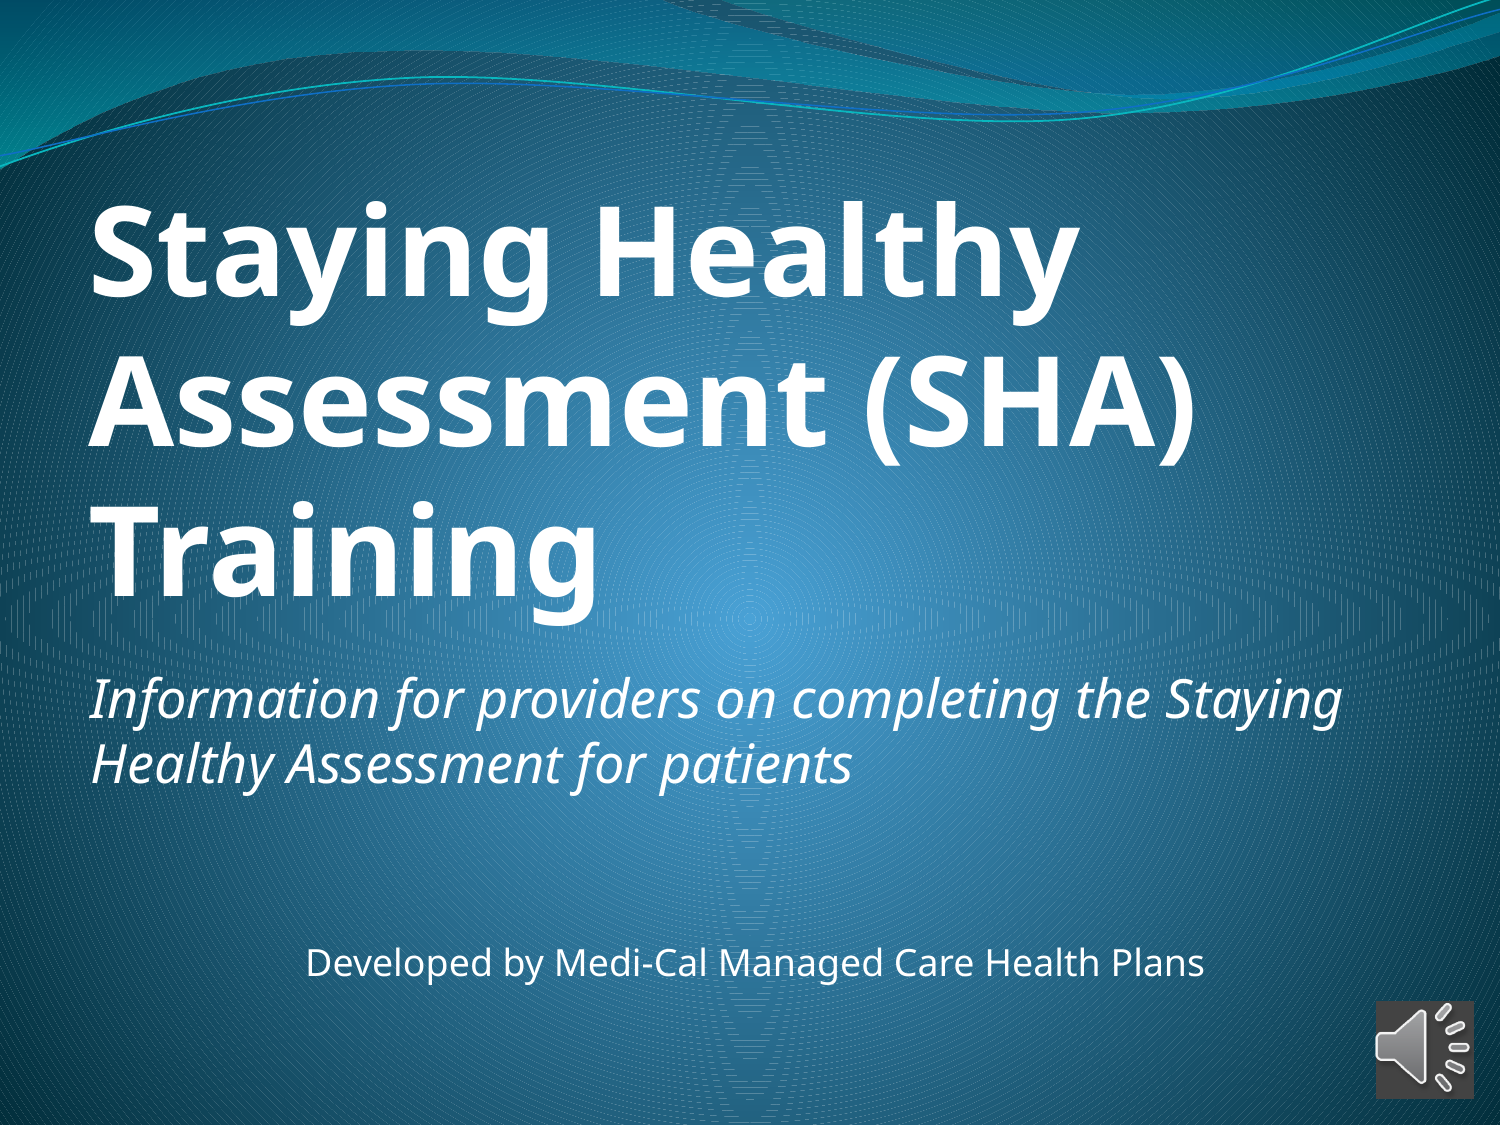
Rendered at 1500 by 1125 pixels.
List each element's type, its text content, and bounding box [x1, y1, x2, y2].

text_box Developed by Medi-Cal Managed Care Health Plans [138, 931, 1373, 992]
subtitle Information for providers on completing the Staying Healthy Assessment for patients [90, 657, 1380, 945]
text_box Staying Healthy Assessment (SHA) Training [73, 164, 1415, 630]
picture [1374, 999, 1476, 1101]
